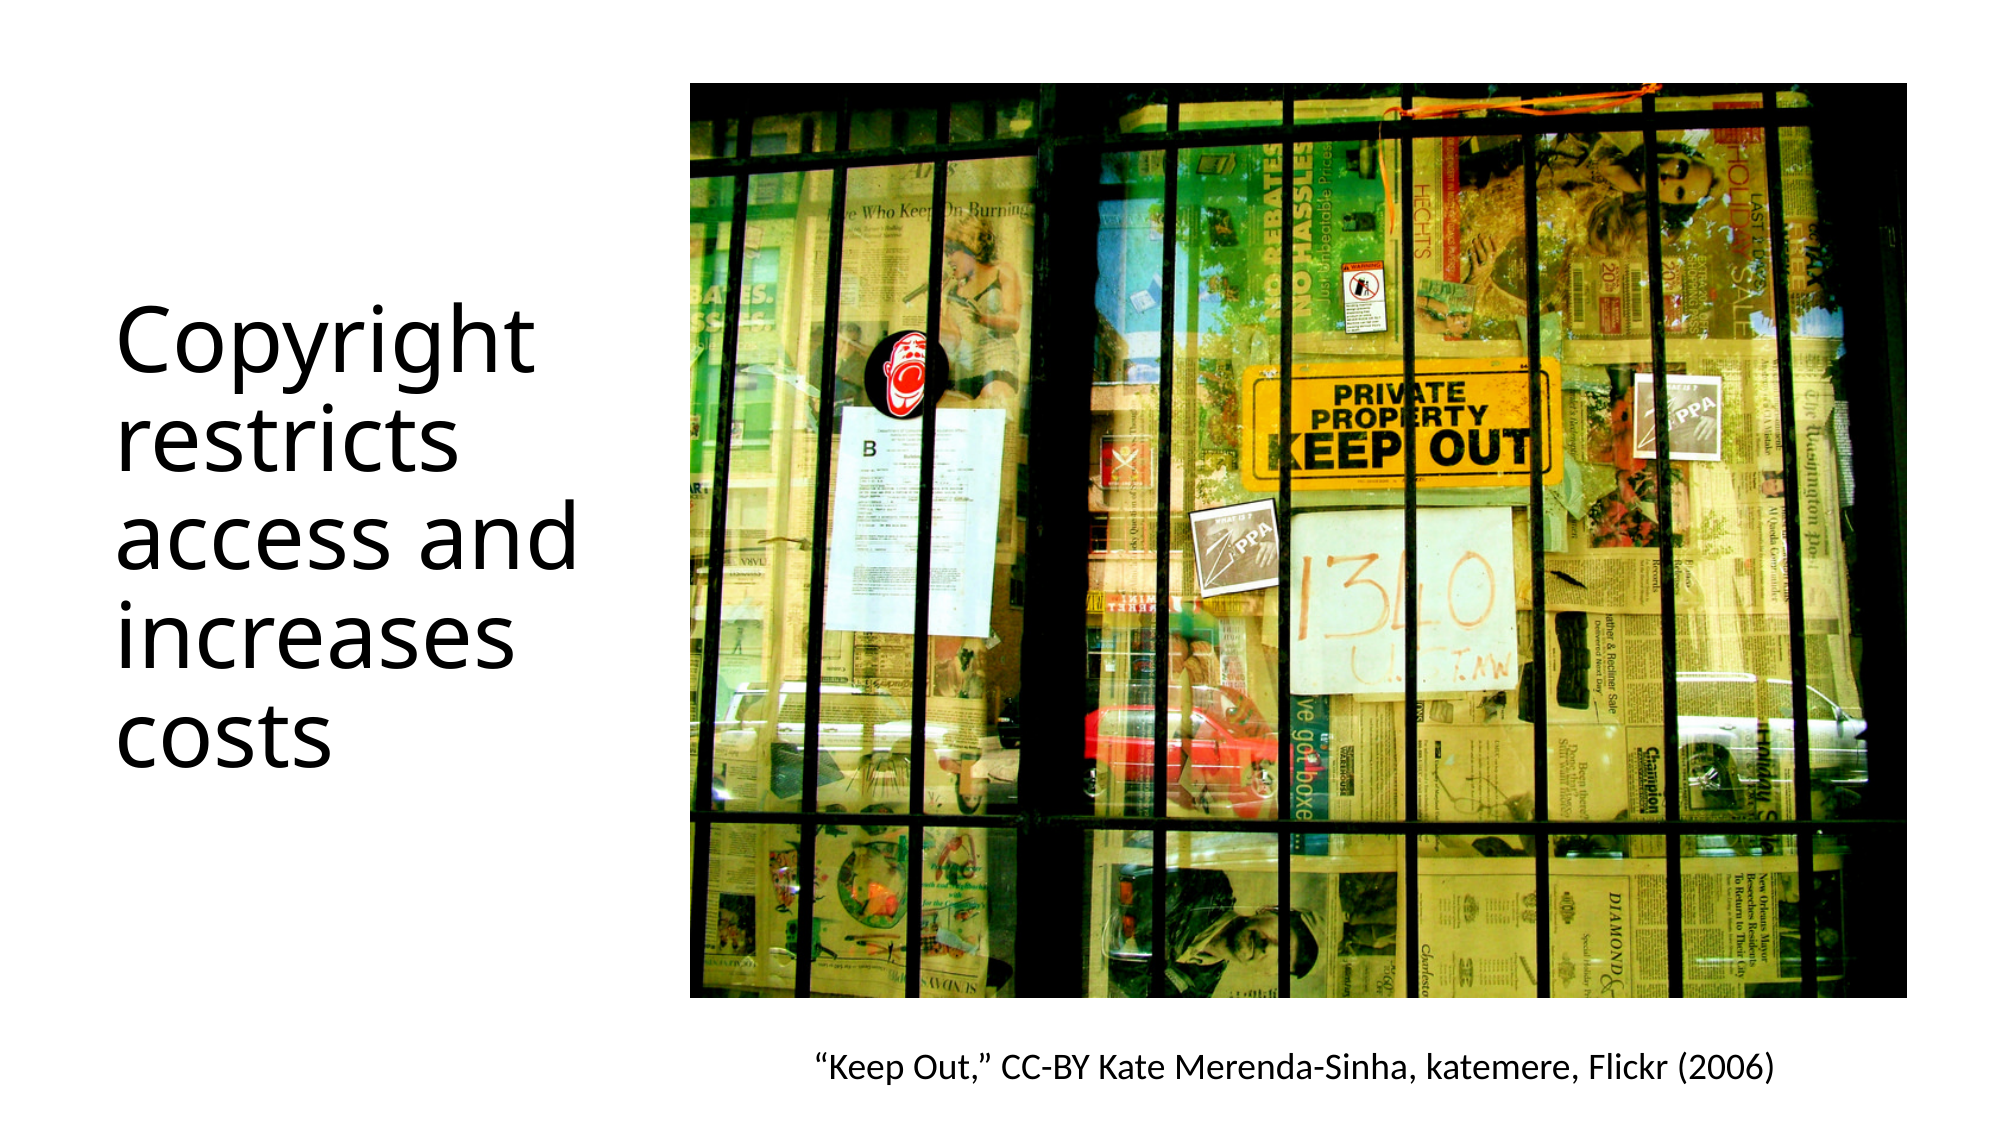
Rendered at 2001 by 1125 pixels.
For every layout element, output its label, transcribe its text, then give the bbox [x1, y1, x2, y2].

title Copyright restricts access and increases costs [99, 102, 652, 979]
text_box “Keep Out,” CC-BY Kate Merenda-Sinha, katemere, Flickr (2006) [798, 1034, 1867, 1095]
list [689, 83, 1907, 998]
